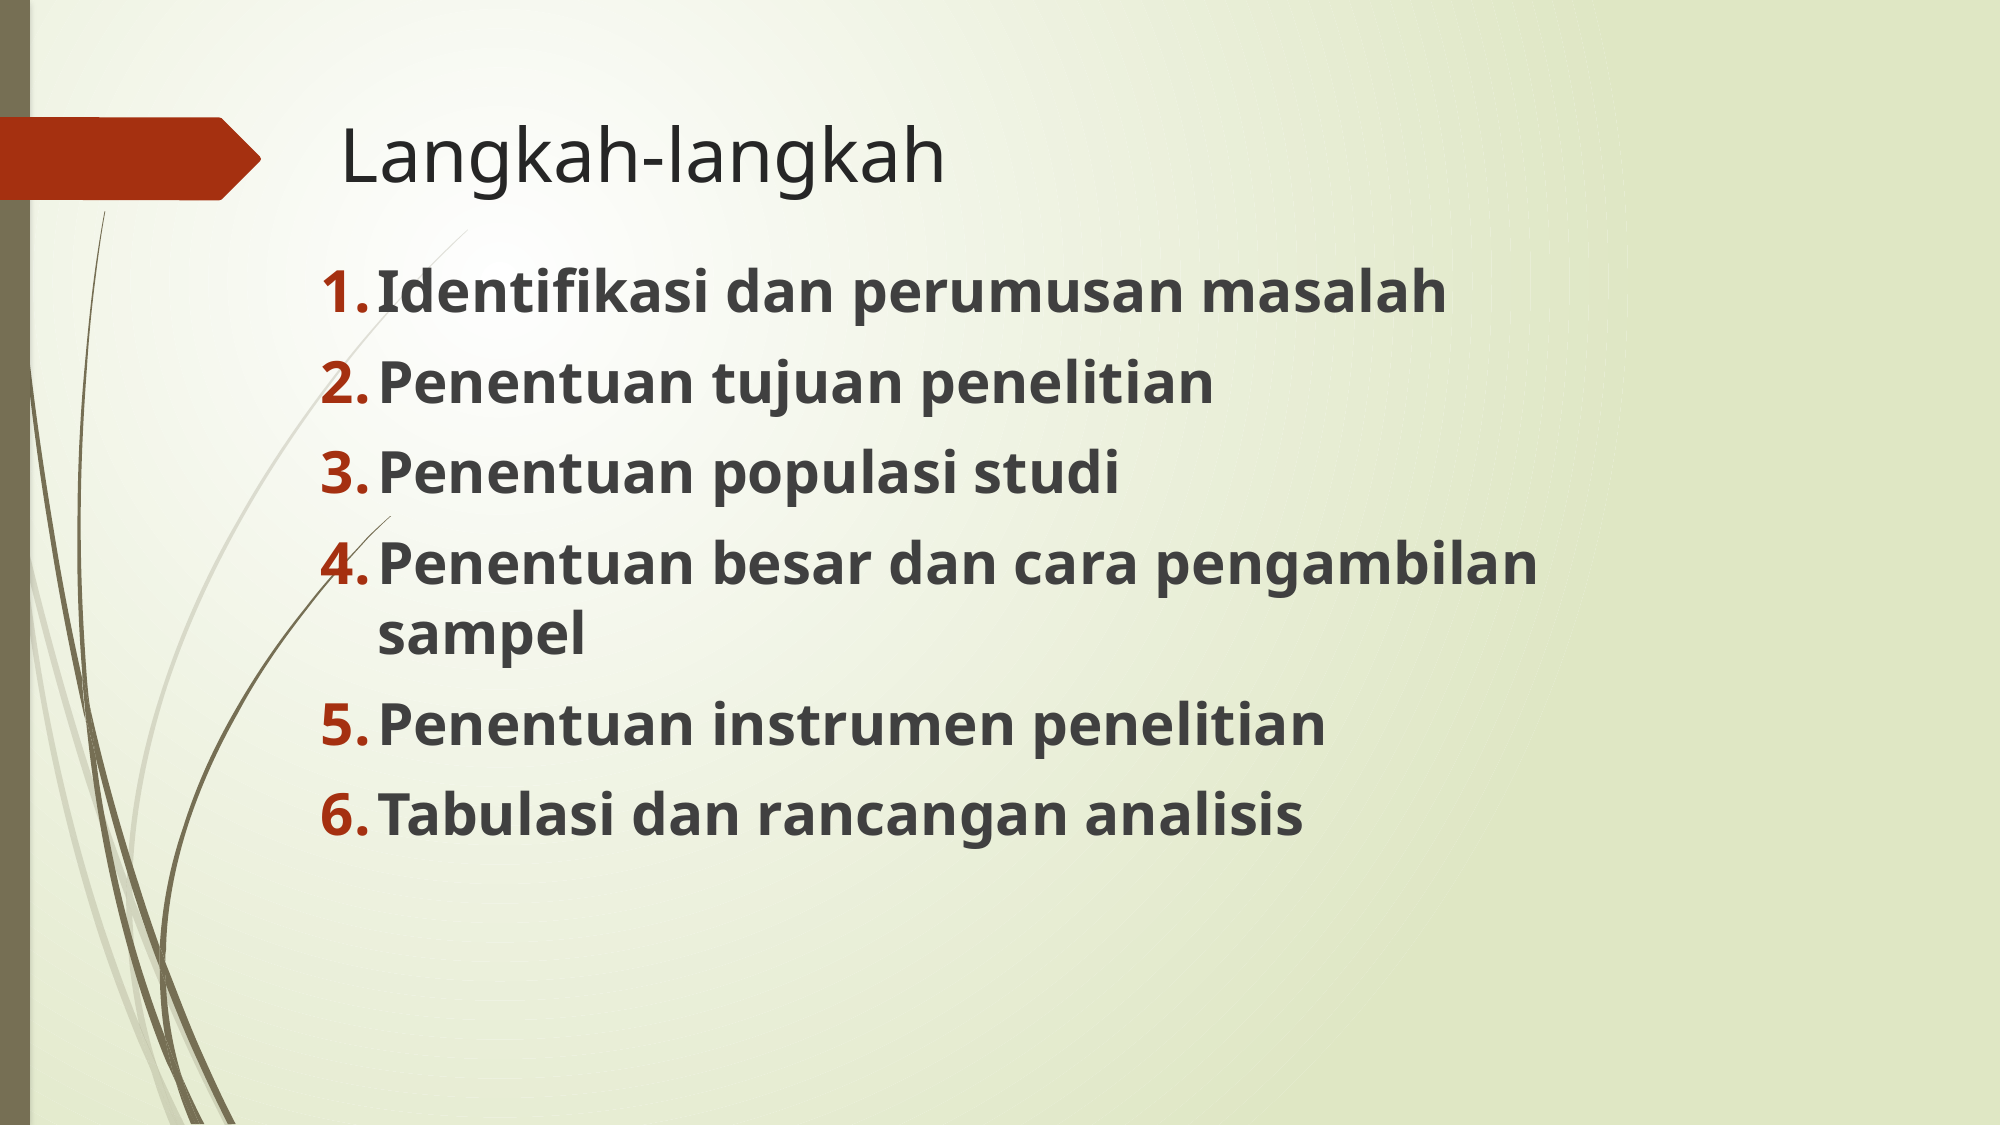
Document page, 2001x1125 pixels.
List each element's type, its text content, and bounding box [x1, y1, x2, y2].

list Identifikasi dan perumusan masalah Penentuan tujuan penelitian Penentuan populasi studi Penentuan besar dan cara pengambilan sampel Penentuan instrumen penelitian Tabulasi dan rancangan analisis [305, 246, 1769, 867]
title Langkah-langkah [324, 99, 1675, 233]
